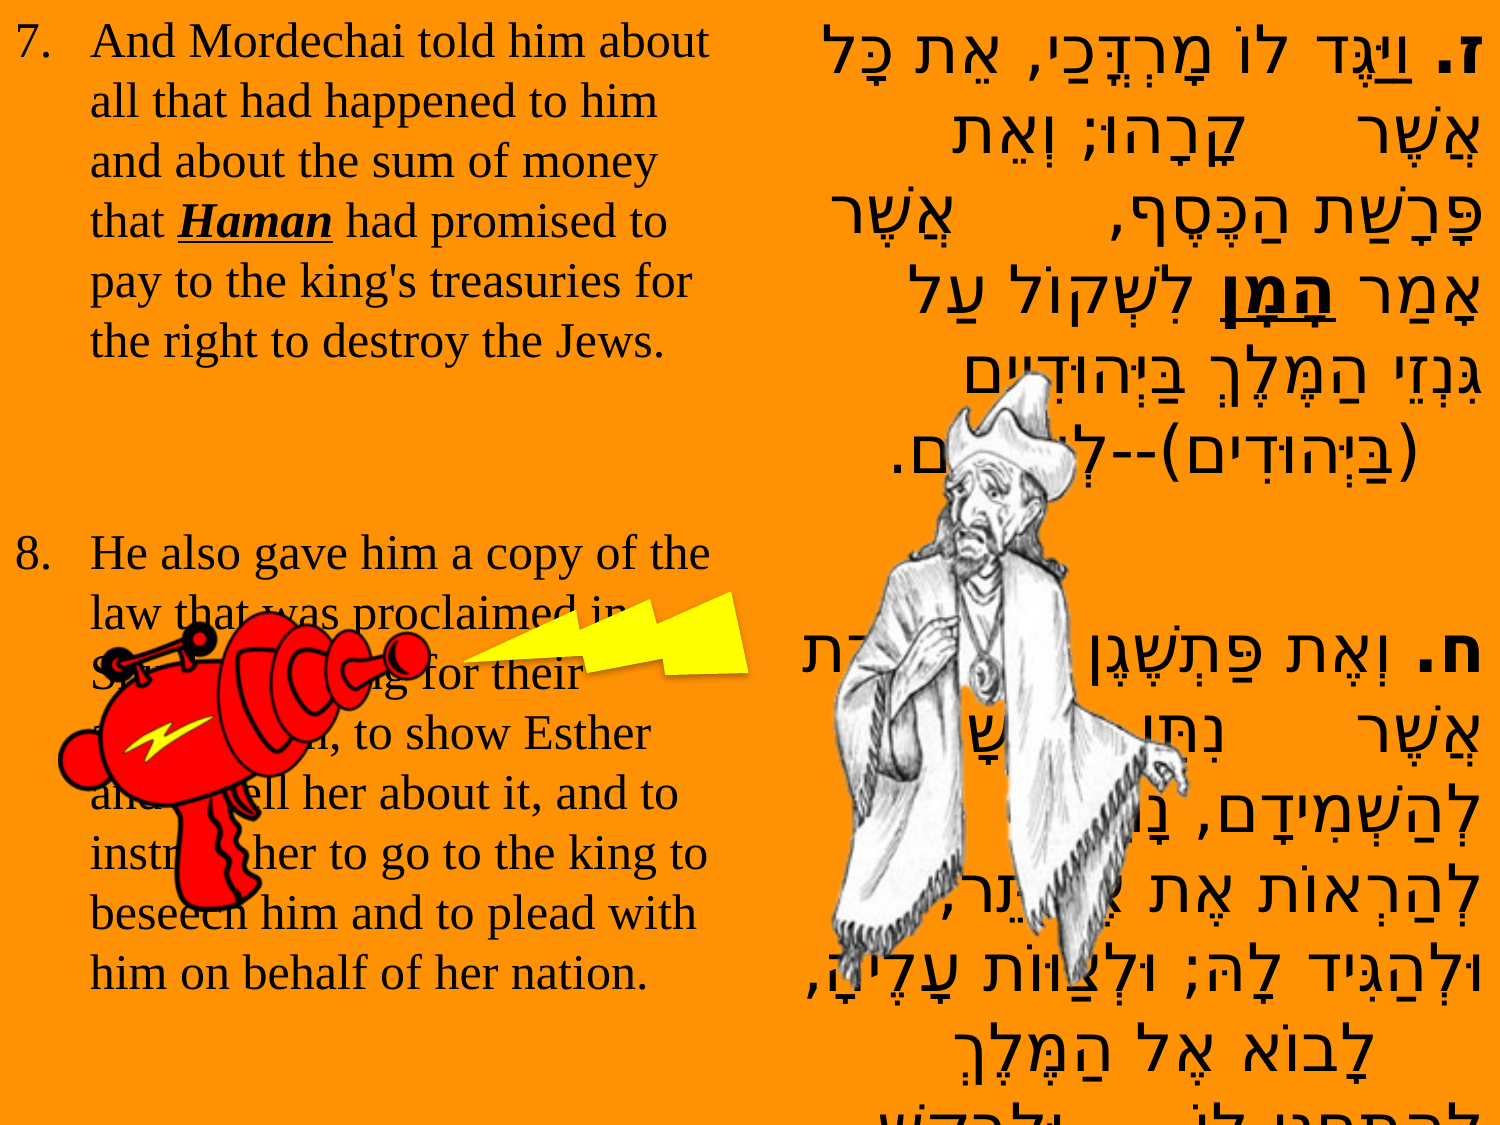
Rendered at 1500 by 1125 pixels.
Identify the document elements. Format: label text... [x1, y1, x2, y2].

picture [57, 610, 431, 913]
text_box And Mordechai told him about all that had happened to him and about the sum of money that Haman had promised to pay to the king's treasuries for the right to destroy the Jews. 8. He also gave him a copy of the law that was proclaimed in Shushan calling for their annihilation, to show Esther and to tell her about it, and to instruct her to go to the king to beseech him and to plead with him on behalf of her nation. [0, 0, 749, 1008]
text_box ז. וַיַּגֶּד לוֹ מָרְדֳּכַי, אֵת כָּל אֲשֶׁר קָרָהוּ; וְאֵת פָּרָשַׁת הַכֶּסֶף, אֲשֶׁר אָמַר הָמָן לִשְׁקוֹל עַל גִּנְזֵי הַמֶּלֶךְ בַּיְּהוּדִיים (בַּיְּהוּדִים)--לְאַבְּדָם. ח. וְאֶת פַּתְשֶׁגֶן כְּתָב הַדָּת אֲשֶׁר נִתַּן בְּשׁוּשָׁן לְהַשְׁמִידָם, נָתַן לוֹ--לְהַרְאוֹת אֶת אֶסְתֵּר, וּלְהַגִּיד לָהּ; וּלְצַוּוֹת עָלֶיהָ, לָבוֹא אֶל הַמֶּלֶךְ לְהִתְחַנֶּן לוֹ וּלְבַקֵּשׁ מִלְּפָנָיו--עַל עַמָּהּ. [749, 0, 1500, 1125]
text_box [463, 591, 749, 676]
picture [821, 355, 1192, 1026]
